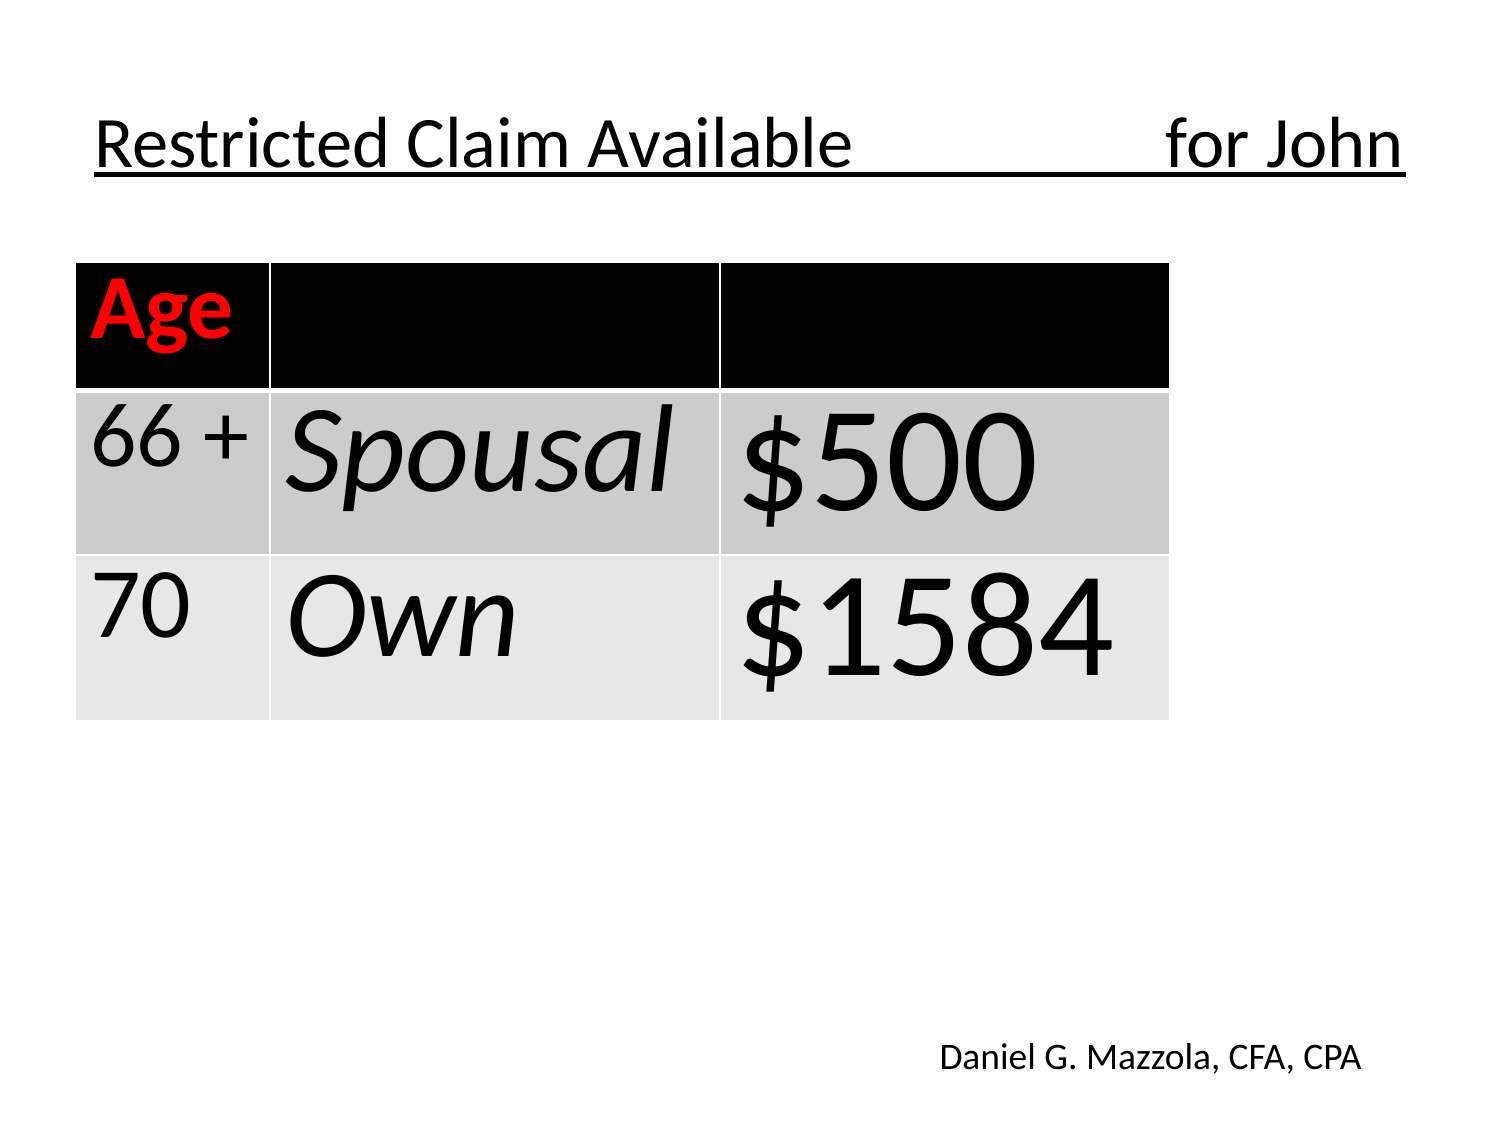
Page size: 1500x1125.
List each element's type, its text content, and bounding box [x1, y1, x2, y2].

table_cell Spousal [271, 393, 719, 554]
text_box Daniel G. Mazzola, CFA, CPA [924, 1024, 1450, 1085]
table_header [721, 263, 1169, 388]
table_header [271, 263, 719, 388]
table_cell 70 [76, 556, 269, 720]
table_cell $500 [721, 393, 1169, 554]
table_cell 66 + [76, 393, 269, 554]
table_header Age [76, 263, 269, 388]
table_cell $1584 [721, 556, 1169, 720]
table_cell Own [271, 556, 719, 720]
title Restricted Claim Available for John [75, 45, 1425, 233]
